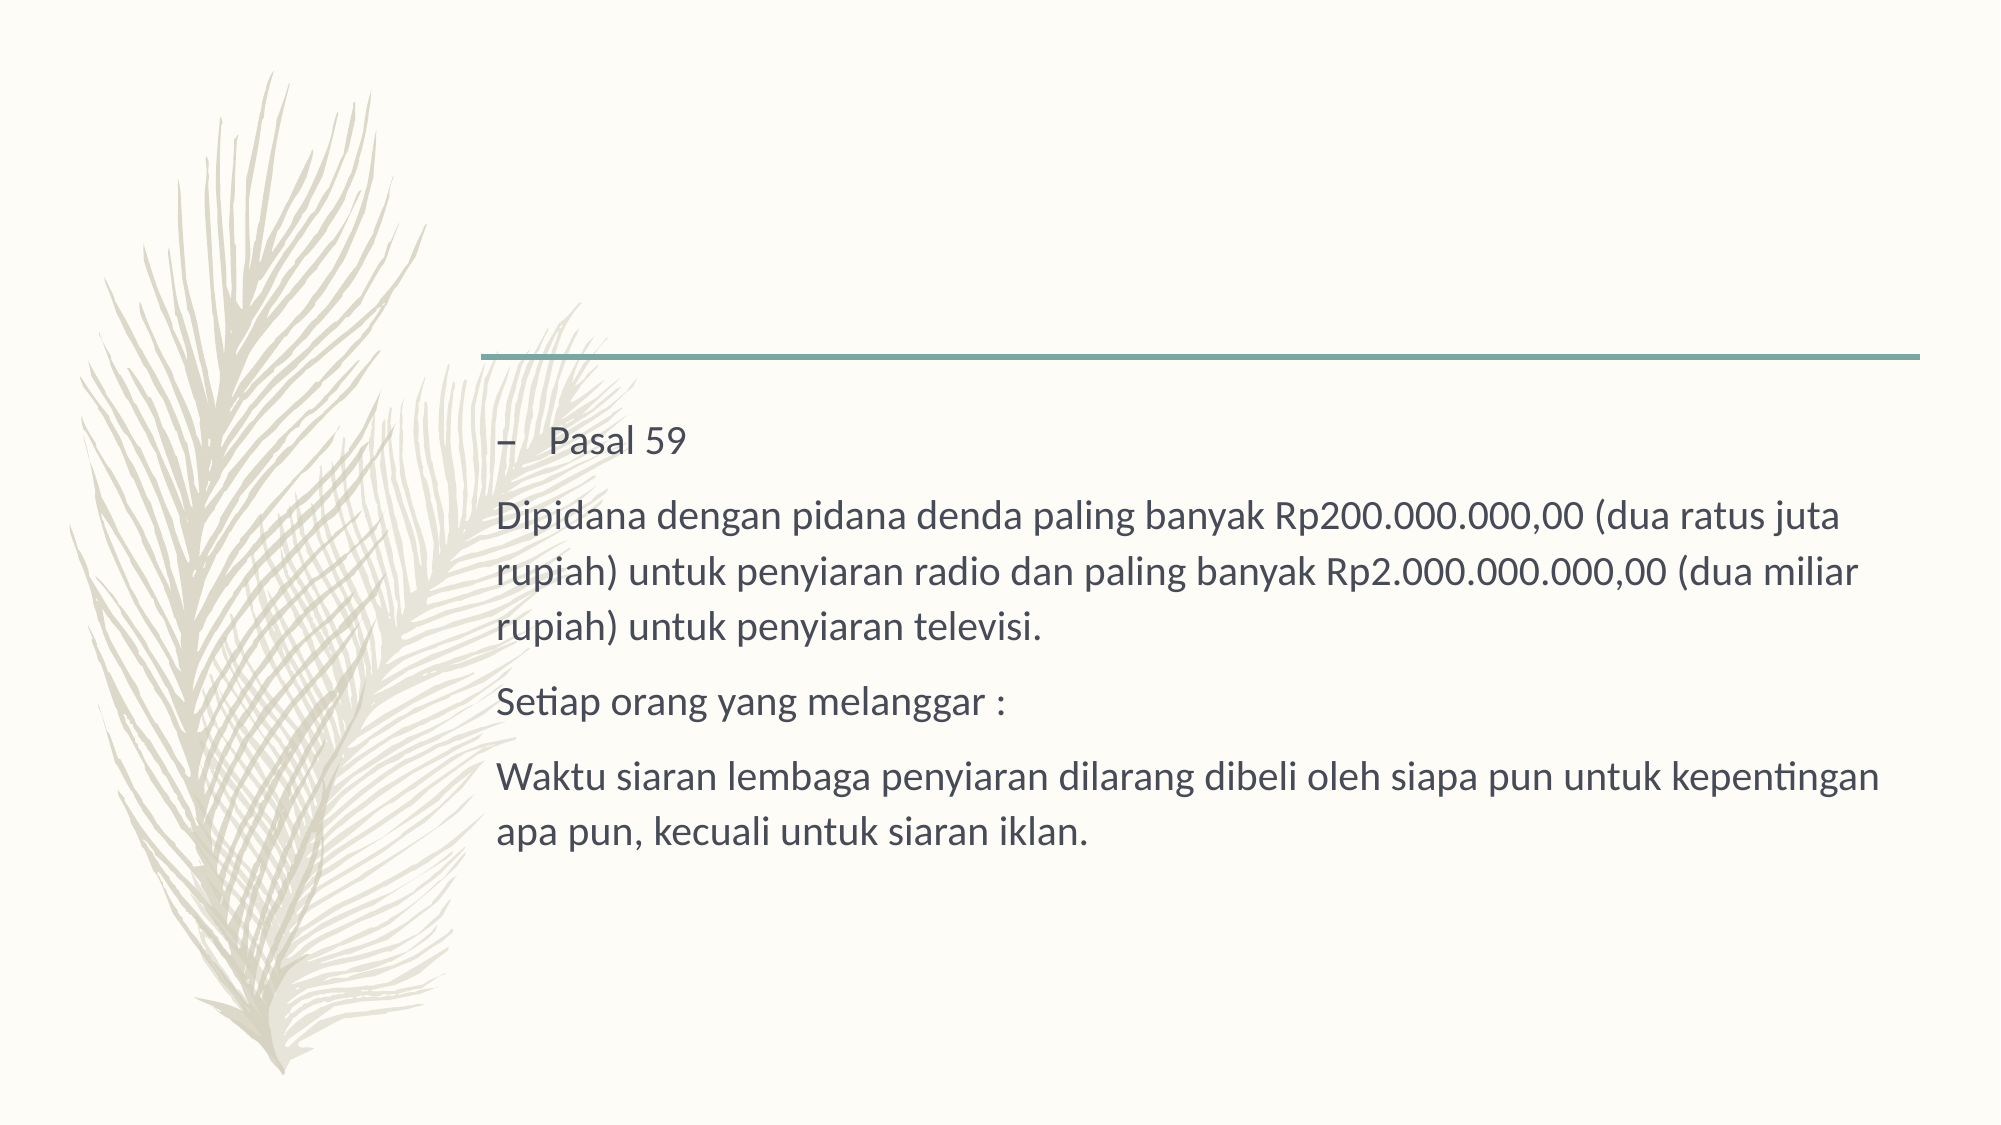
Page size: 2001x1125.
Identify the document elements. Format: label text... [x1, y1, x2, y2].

list Pasal 59 Dipidana dengan pidana denda paling banyak Rp200.000.000,00 (dua ratus juta rupiah) untuk penyiaran radio dan paling banyak Rp2.000.000.000,00 (dua miliar rupiah) untuk penyiaran televisi. Setiap orang yang melanggar : Waktu siaran lembaga penyiaran dilarang dibeli oleh siapa pun untuk kepentingan apa pun, kecuali untuk siaran iklan. [481, 399, 1920, 999]
